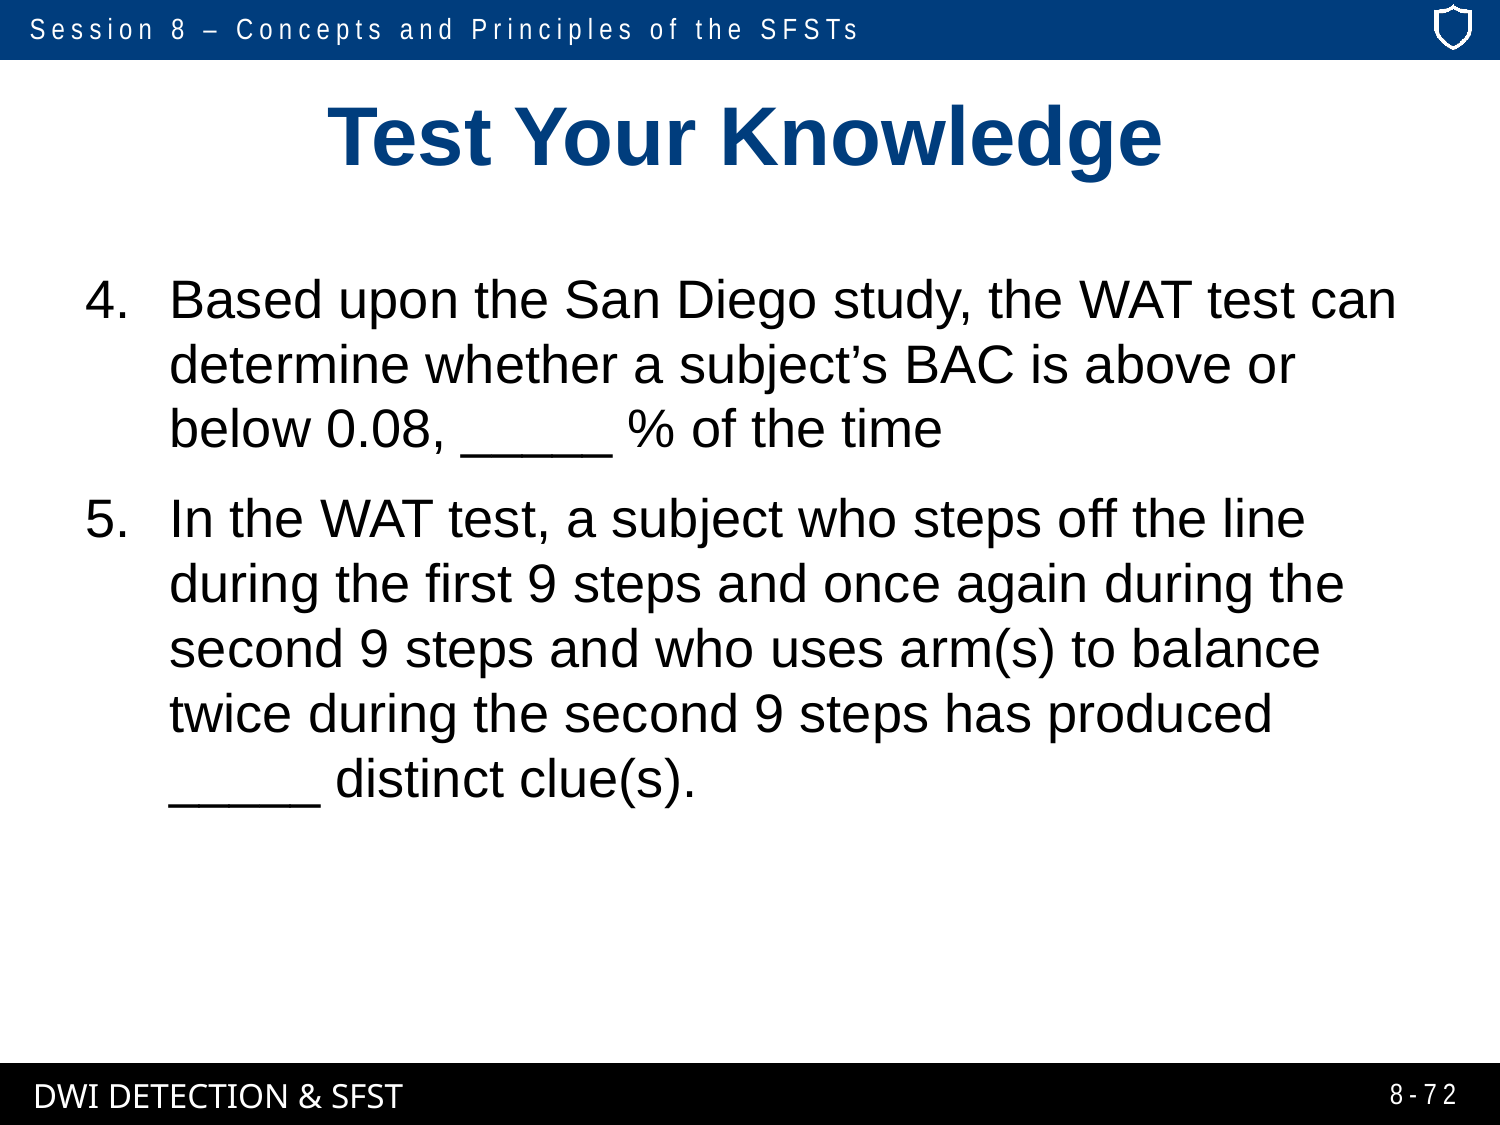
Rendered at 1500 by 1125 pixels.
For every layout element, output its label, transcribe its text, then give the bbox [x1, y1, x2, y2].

slide_number 8-72 [1121, 1063, 1472, 1123]
picture [1434, 4, 1472, 50]
title Test Your Knowledge [85, 84, 1406, 181]
list Based upon the San Diego study, the WAT test can determine whether a subject’s BAC is above or below 0.08, _____ % of the time In the WAT test, a subject who steps off the line during the first 9 steps and once again during the second 9 steps and who uses arm(s) to balance twice during the second 9 steps has produced _____ distinct clue(s). [85, 263, 1428, 1011]
